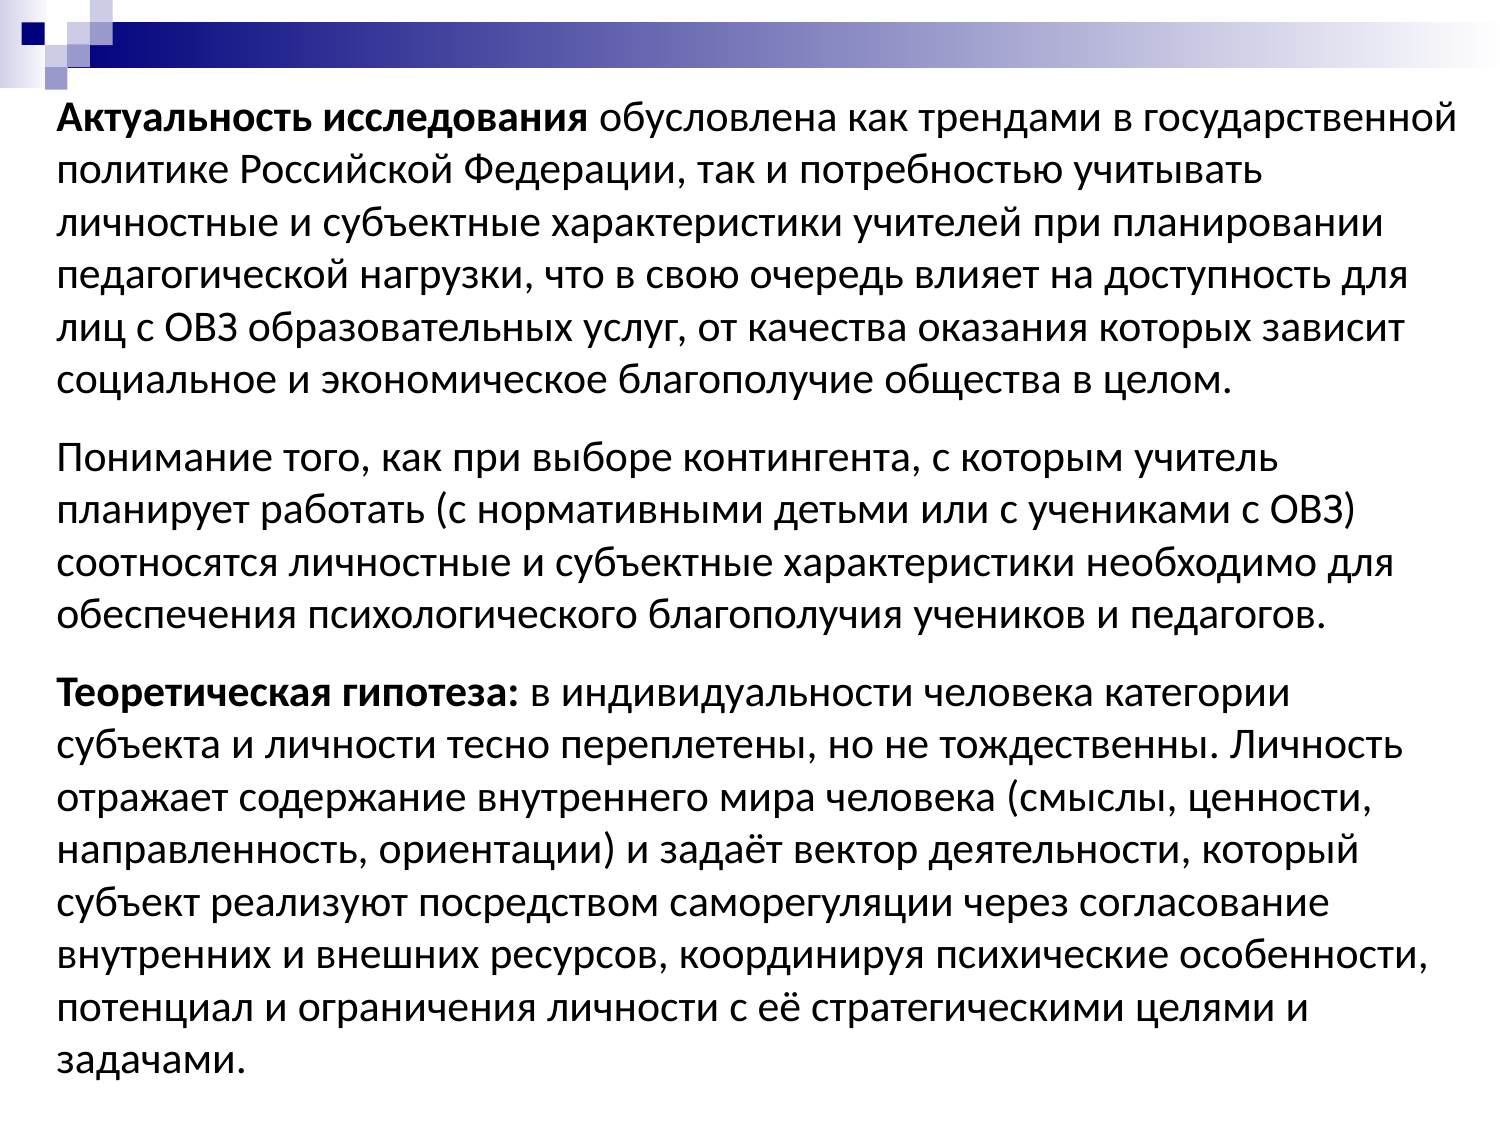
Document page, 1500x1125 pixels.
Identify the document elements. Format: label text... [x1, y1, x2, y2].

text_box Актуальность исследования обусловлена как трендами в государственной политике Российской Федерации, так и потребностью учитывать личностные и субъектные характеристики учителей при планировании педагогической нагрузки, что в свою очередь влияет на доступность для лиц с ОВЗ образовательных услуг, от качества оказания которых зависит социальное и экономическое благополучие общества в целом. Понимание того, как при выборе контингента, с которым учитель планирует работать (с нормативными детьми или с учениками с ОВЗ) соотносятся личностные и субъектные характеристики необходимо для обеспечения психологического благополучия учеников и педагогов. Теоретическая гипотеза: в индивидуальности человека категории субъекта и личности тесно переплетены, но не тождественны. Личность отражает содержание внутреннего мира человека (смыслы, ценности, направленность, ориентации) и задаёт вектор деятельности, который субъект реализуют посредством саморегуляции через согласование внутренних и внешних ресурсов, координируя психические особенности, потенциал и ограничения личности с её стратегическими целями и задачами. [41, 55, 1477, 1090]
